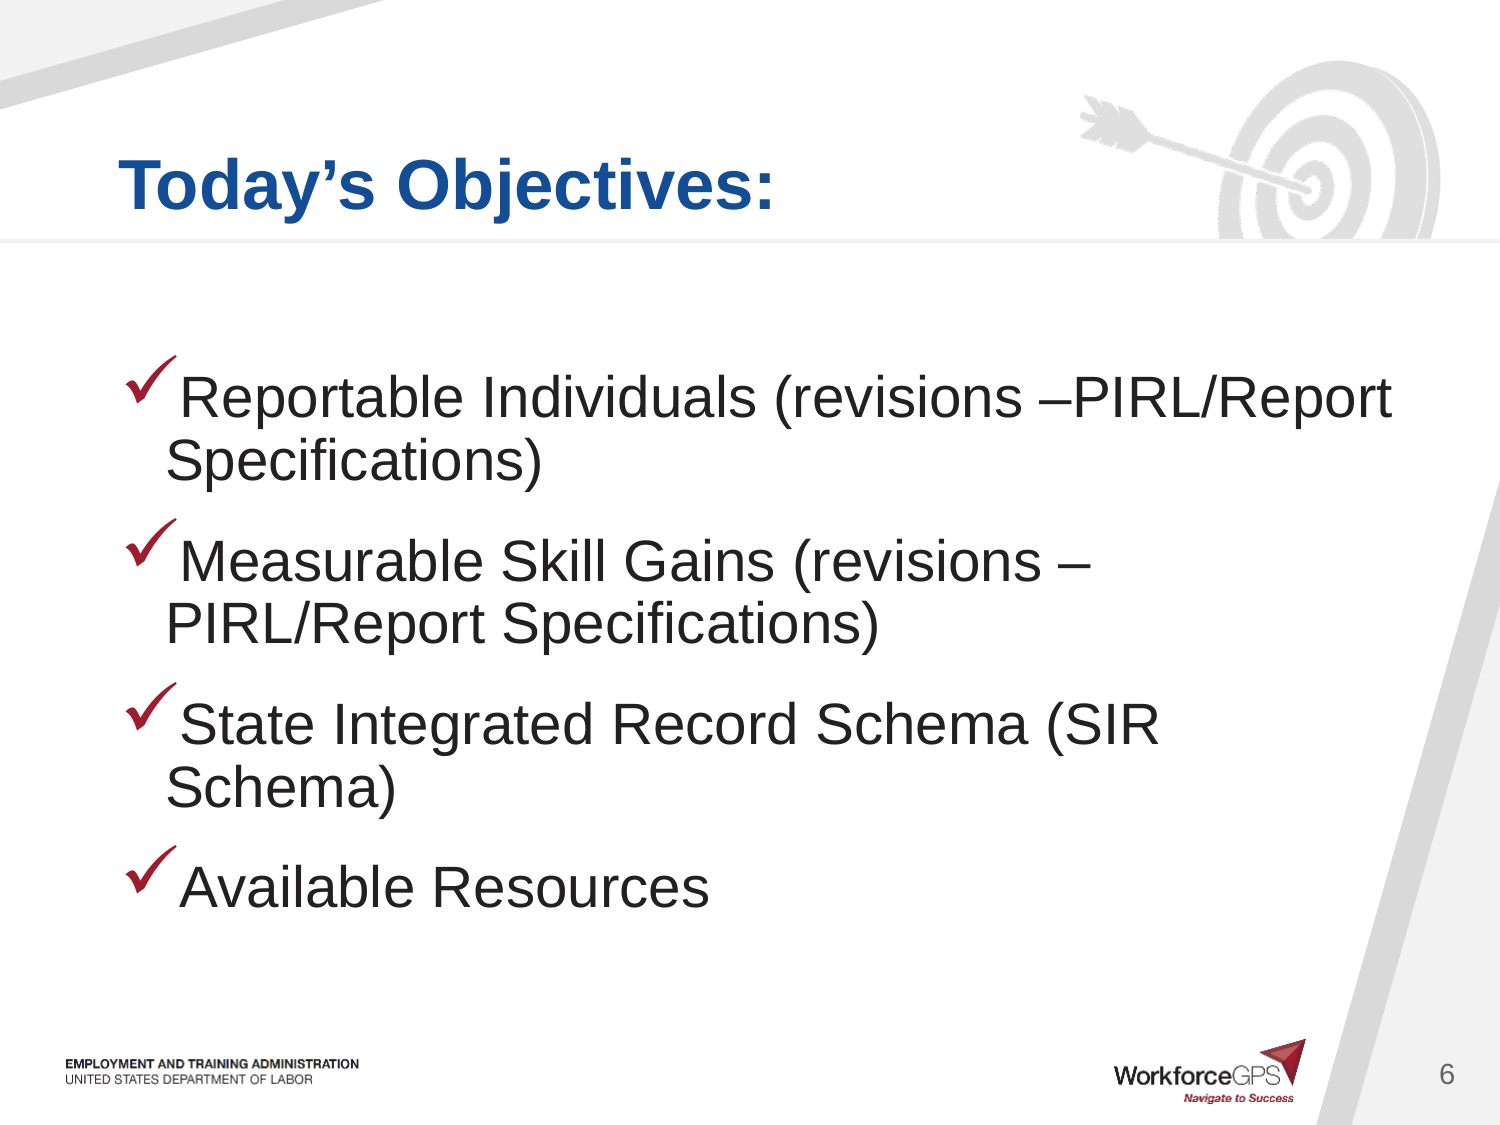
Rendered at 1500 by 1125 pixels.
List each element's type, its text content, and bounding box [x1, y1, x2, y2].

picture [59, 1053, 370, 1092]
list Reportable Individuals (revisions –PIRL/Report Specifications) Measurable Skill Gains (revisions – PIRL/Report Specifications) State Integrated Record Schema (SIR Schema) Available Resources [105, 261, 1410, 1019]
slide_number 6 [1260, 1042, 1471, 1103]
picture [1079, 59, 1442, 238]
picture [1112, 1038, 1308, 1105]
